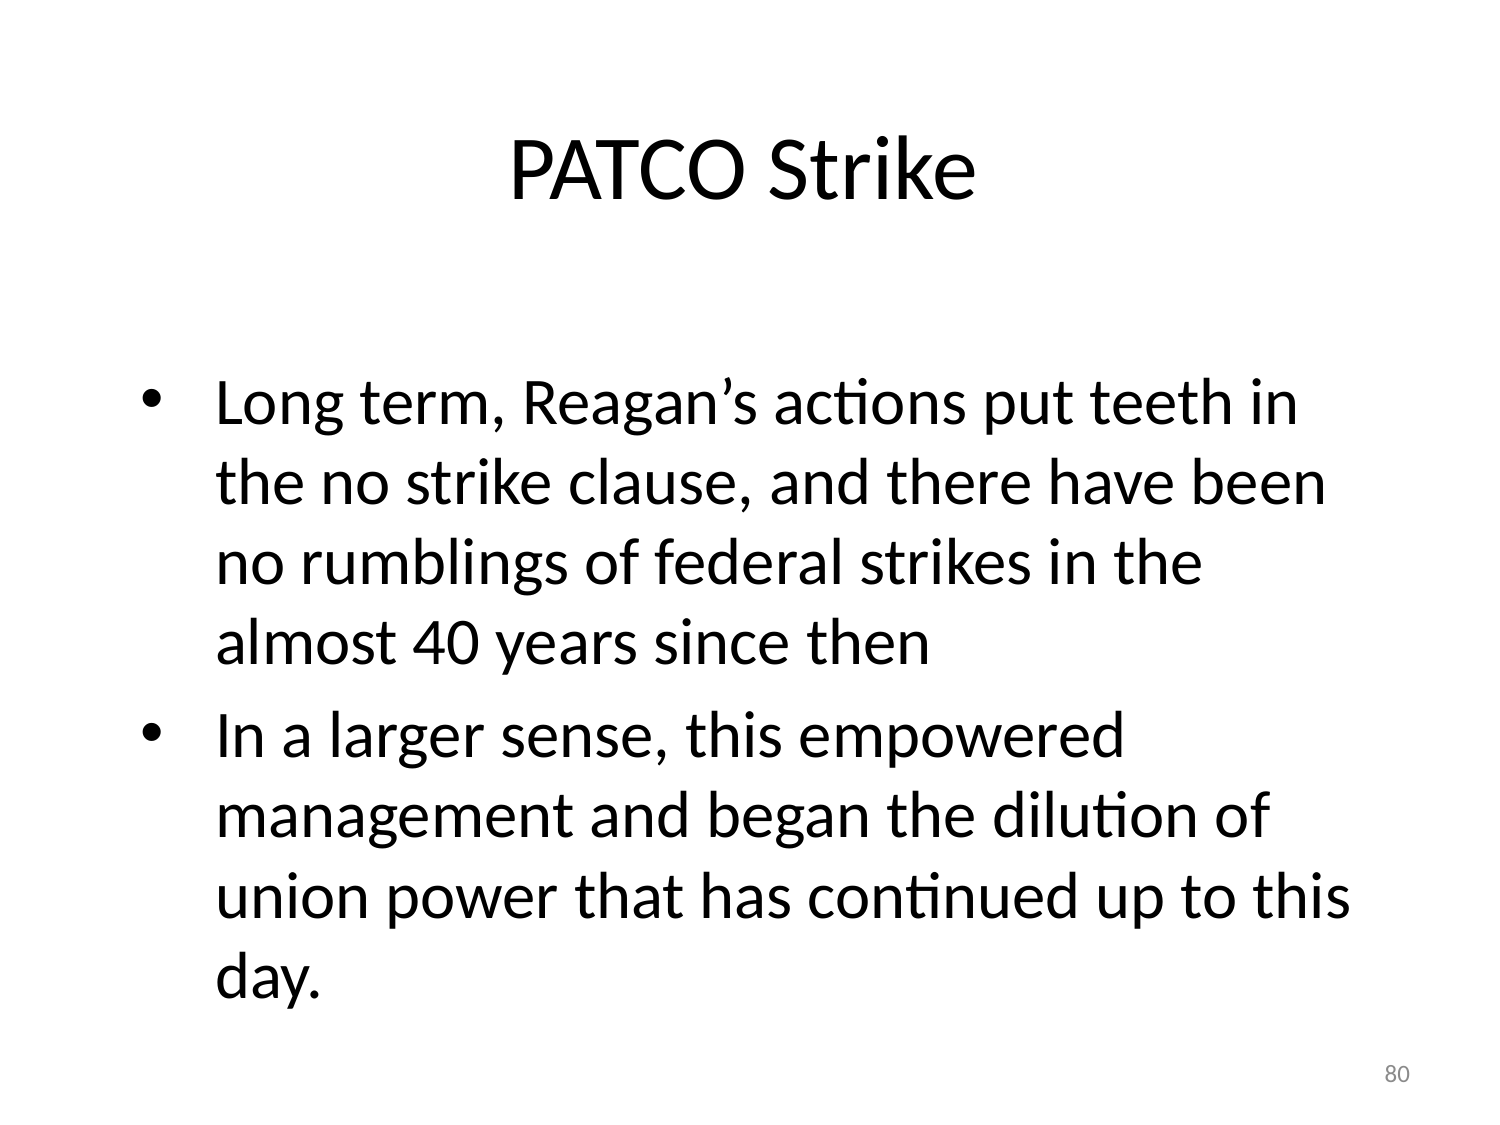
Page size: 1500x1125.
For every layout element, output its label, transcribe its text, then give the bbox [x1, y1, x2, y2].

subtitle Long term, Reagan’s actions put teeth in the no strike clause, and there have been no rumblings of federal strikes in the almost 40 years since then In a larger sense, this empowered management and began the dilution of union power that has continued up to this day. [125, 350, 1375, 1025]
title PATCO Strike [112, 62, 1375, 263]
slide_number 80 [1074, 1042, 1425, 1103]
